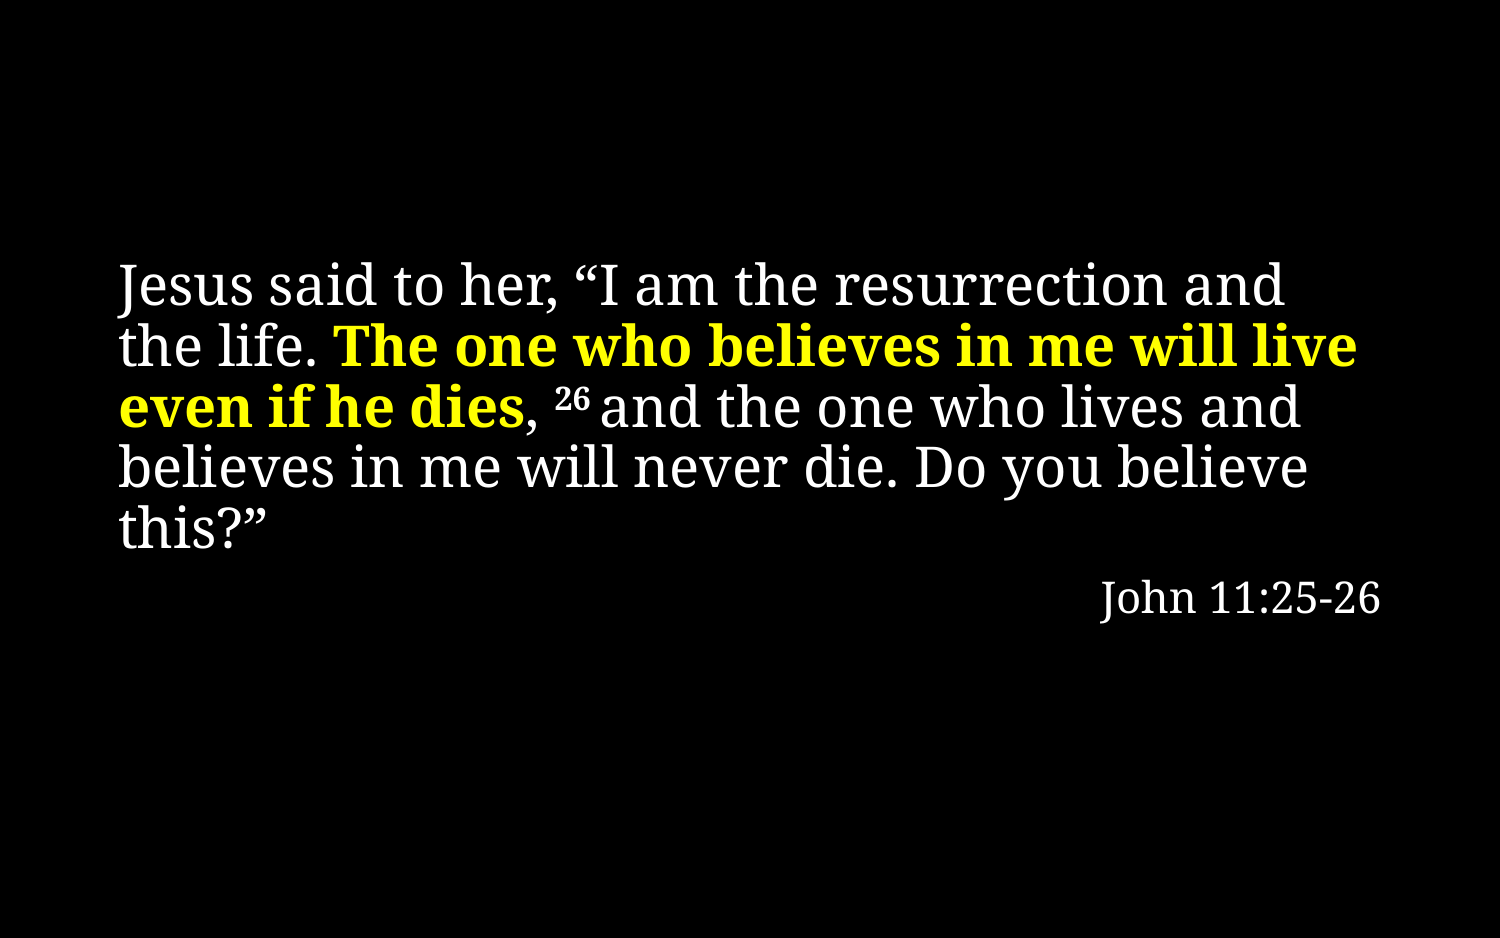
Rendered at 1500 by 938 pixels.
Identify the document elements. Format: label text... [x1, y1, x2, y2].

list Jesus said to her, “I am the resurrection and the life. The one who believes in me will live even if he dies, 26 and the one who lives and believes in me will never die. Do you believe this?” John 11:25-26 [103, 249, 1397, 845]
